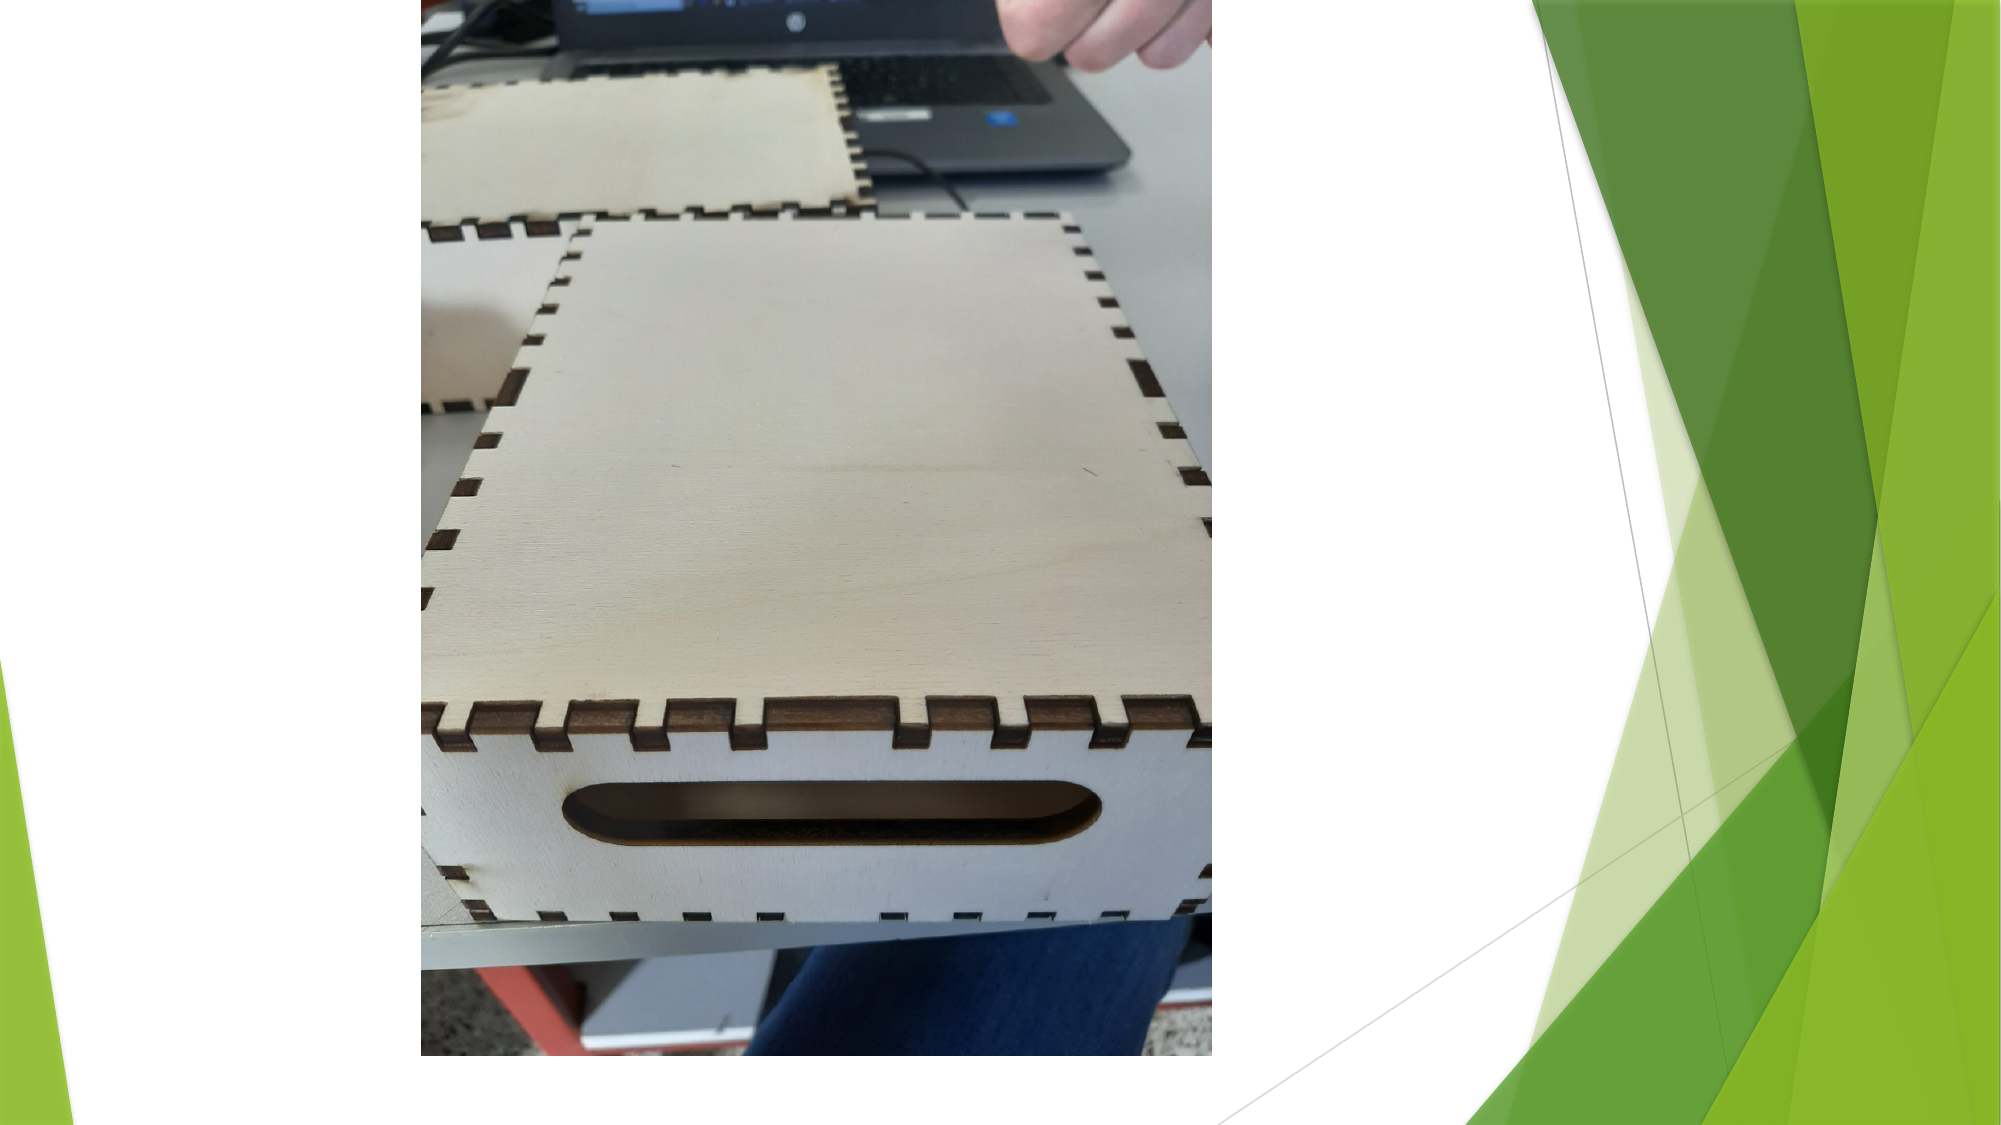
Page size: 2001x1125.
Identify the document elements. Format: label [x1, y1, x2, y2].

picture [421, 924, 1212, 1055]
picture [421, 1, 1212, 131]
list [288, 131, 1345, 924]
